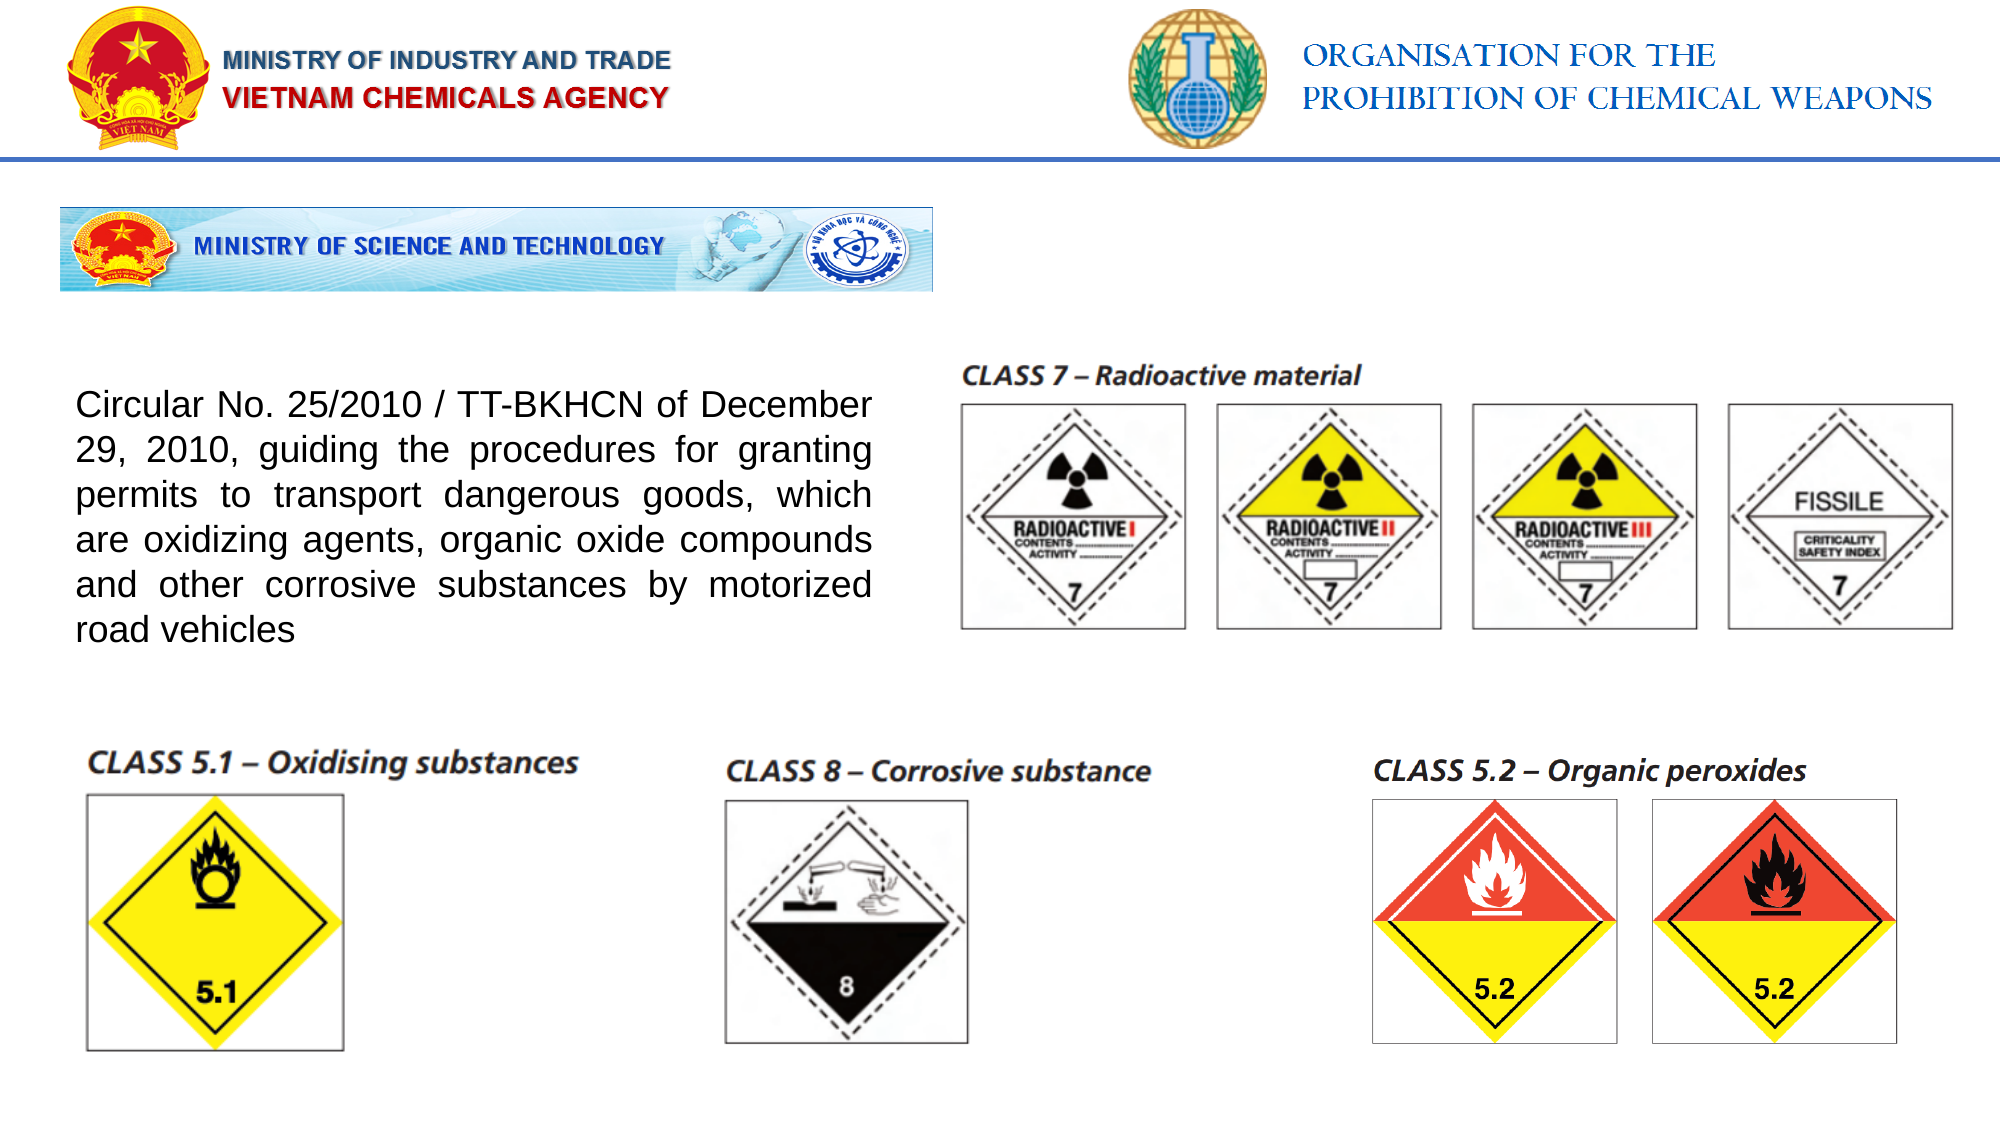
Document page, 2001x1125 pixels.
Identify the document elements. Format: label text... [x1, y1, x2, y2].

picture [60, 734, 613, 1073]
picture [60, 207, 933, 292]
text_box Circular No. 25/2010 / TT-BKHCN of December 29, 2010, guiding the procedures for granting permits to transport dangerous goods, which are oxidizing agents, organic oxide compounds and other corrosive substances by motorized road vehicles [60, 372, 888, 658]
picture [1353, 750, 1903, 1057]
picture [1116, 5, 1945, 156]
picture [56, 5, 676, 156]
picture [713, 750, 1188, 1057]
picture [950, 356, 1965, 643]
